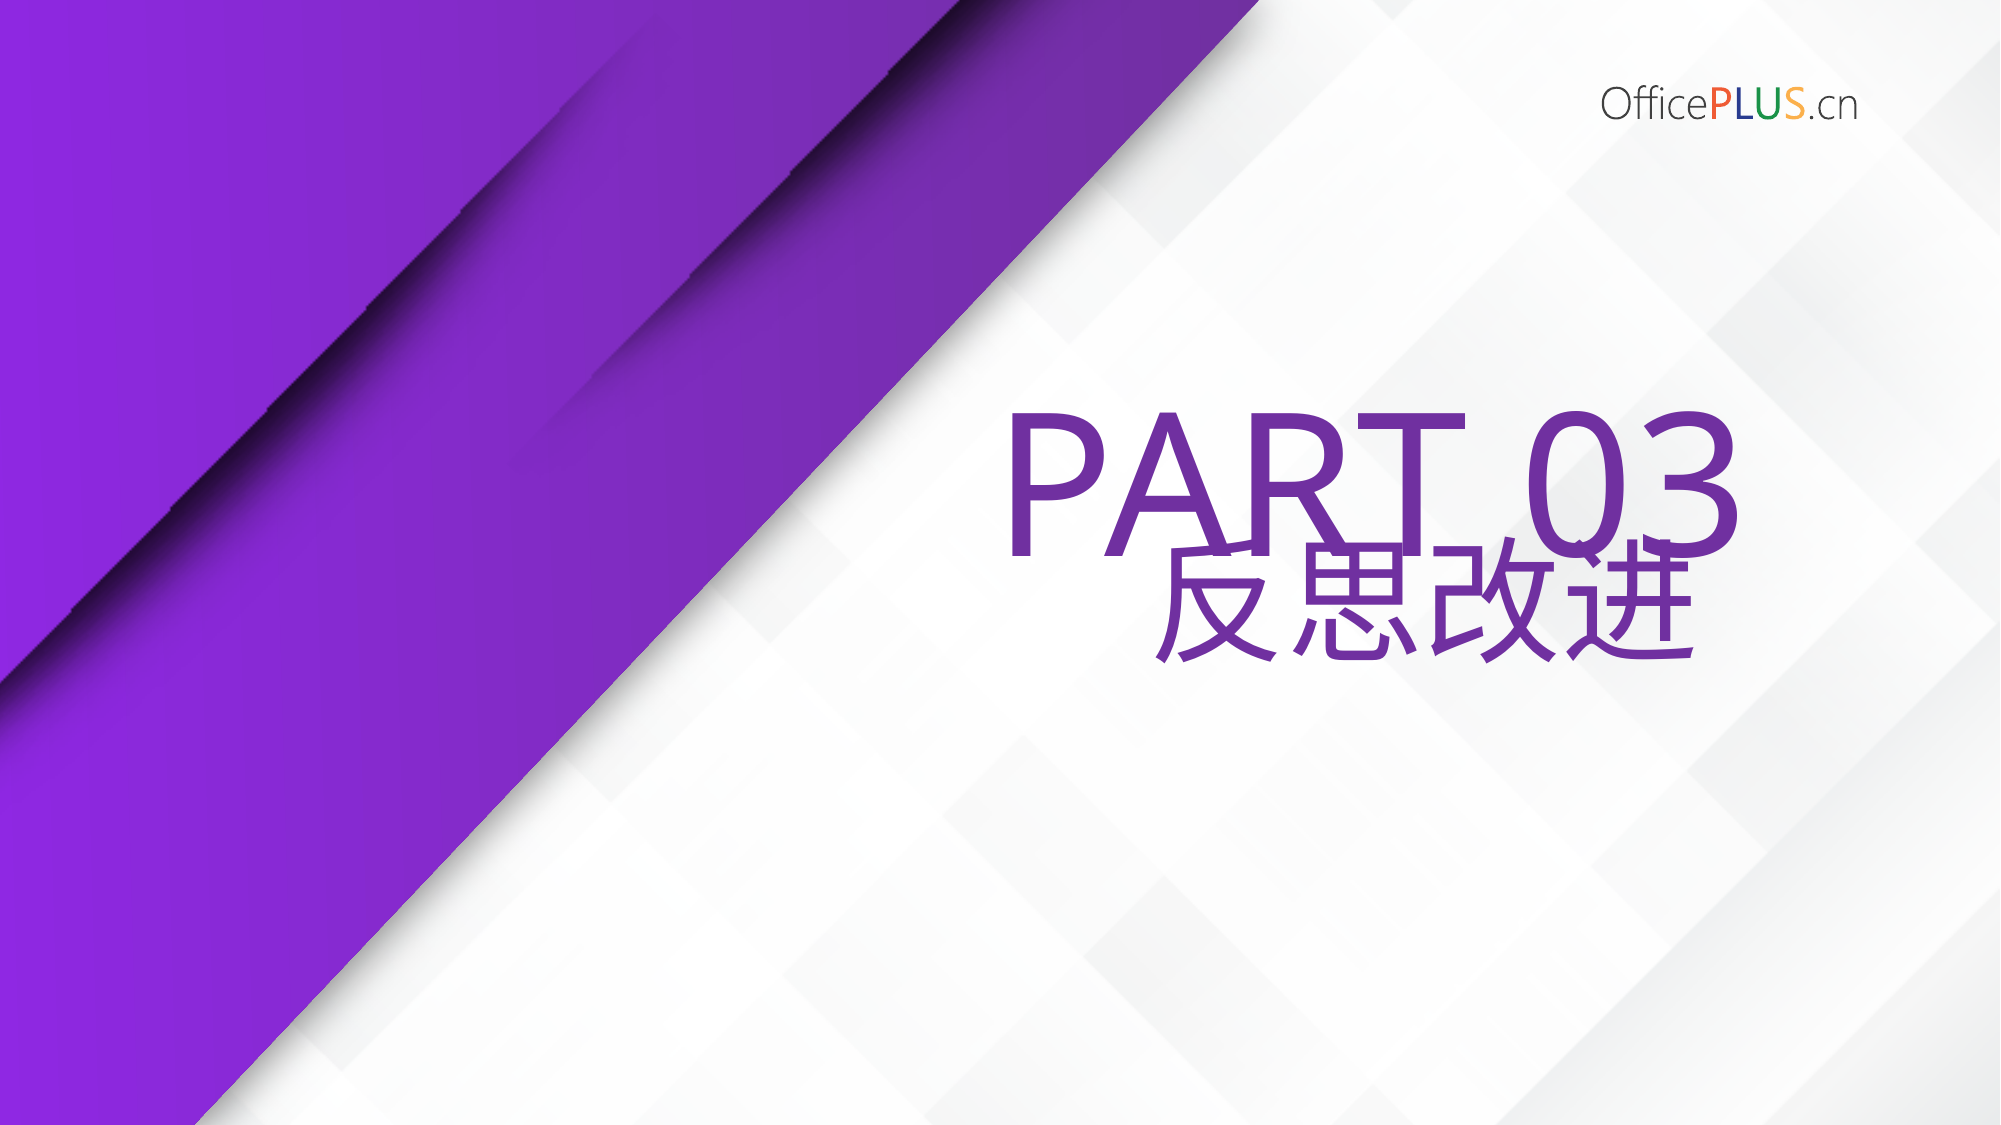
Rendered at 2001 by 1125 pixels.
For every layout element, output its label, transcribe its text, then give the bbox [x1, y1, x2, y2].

picture [195, 0, 2000, 1125]
text_box 反思改进 [1148, 599, 1709, 682]
text_box PART 03 [993, 356, 1878, 599]
